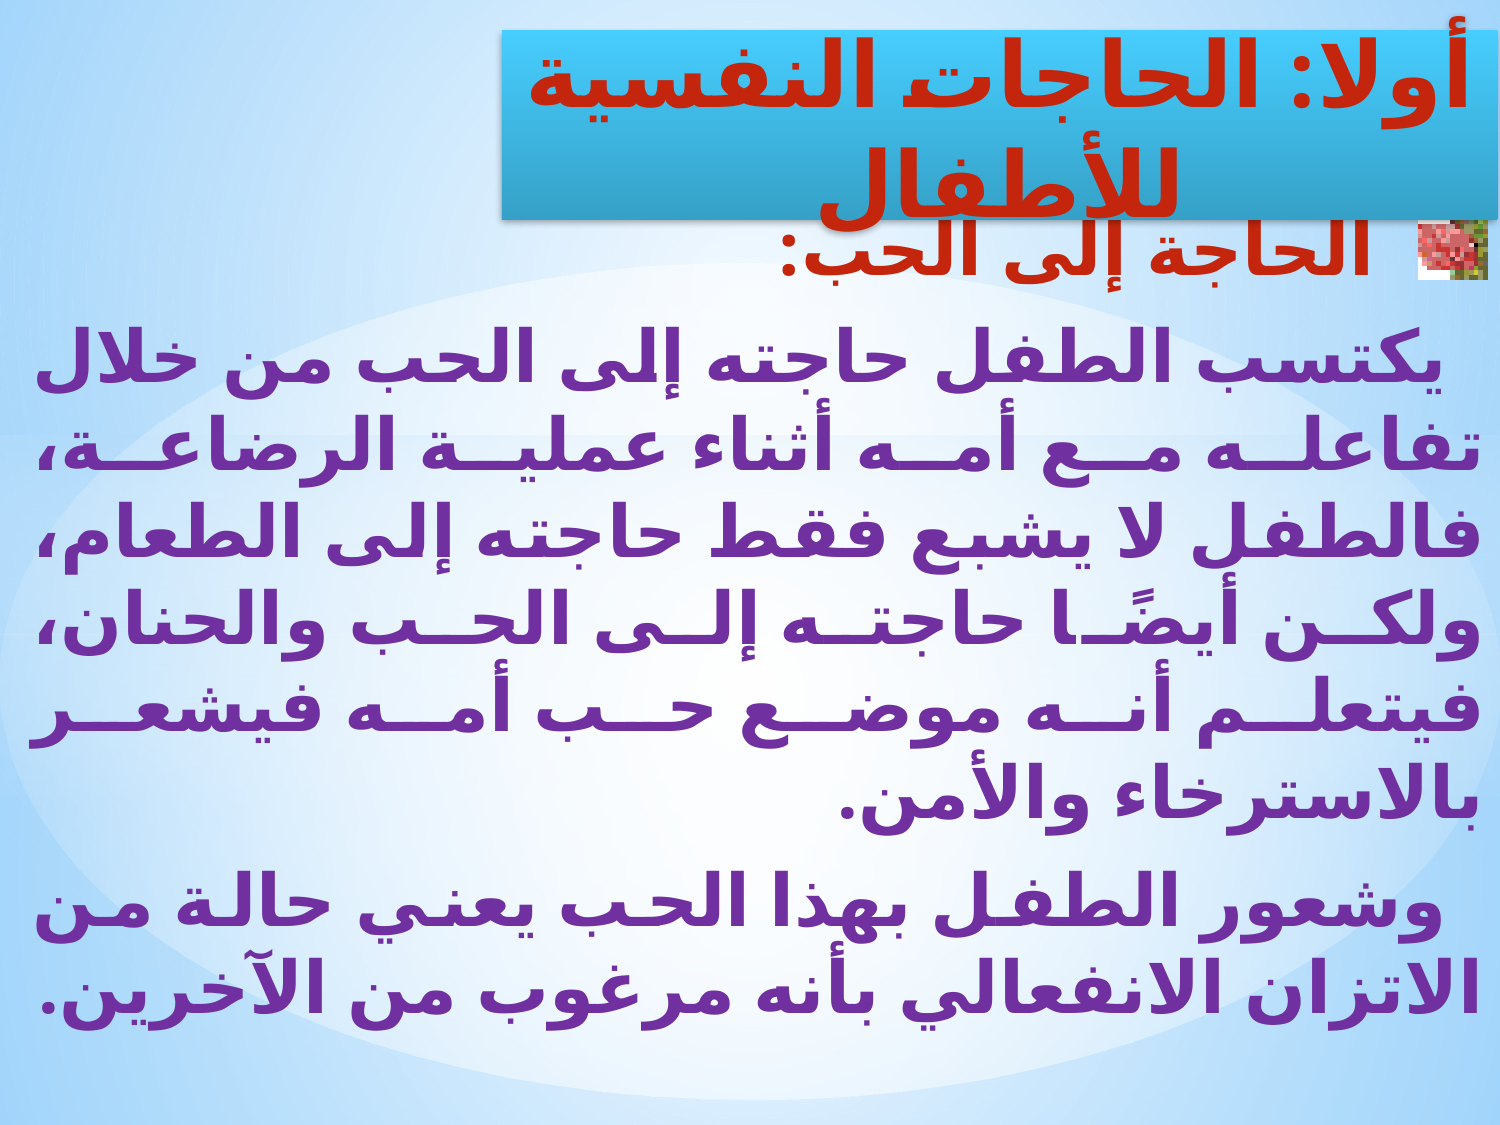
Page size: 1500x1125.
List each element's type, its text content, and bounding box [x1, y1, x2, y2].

picture [1418, 220, 1488, 280]
text_box أولا: الحاجات النفسية للأطفال [501, 30, 1498, 220]
subtitle الحاجة إلى الحب: يكتسب الطفل حاجته إلى الحب من خلال تفاعله مع أمه أثناء عملية الرضاعة، فالطفل لا يشبع فقط حاجته إلى الطعام، ولكن أيضًا حاجته إلى الحب والحنان، فيتعلم أنه موضع حب أمه فيشعر بالاسترخاء والأمن. وشعور الطفل بهذا الحب يعني حالة من الاتزان الانفعالي بأنه مرغوب من الآخرين. [17, 0, 1500, 1094]
